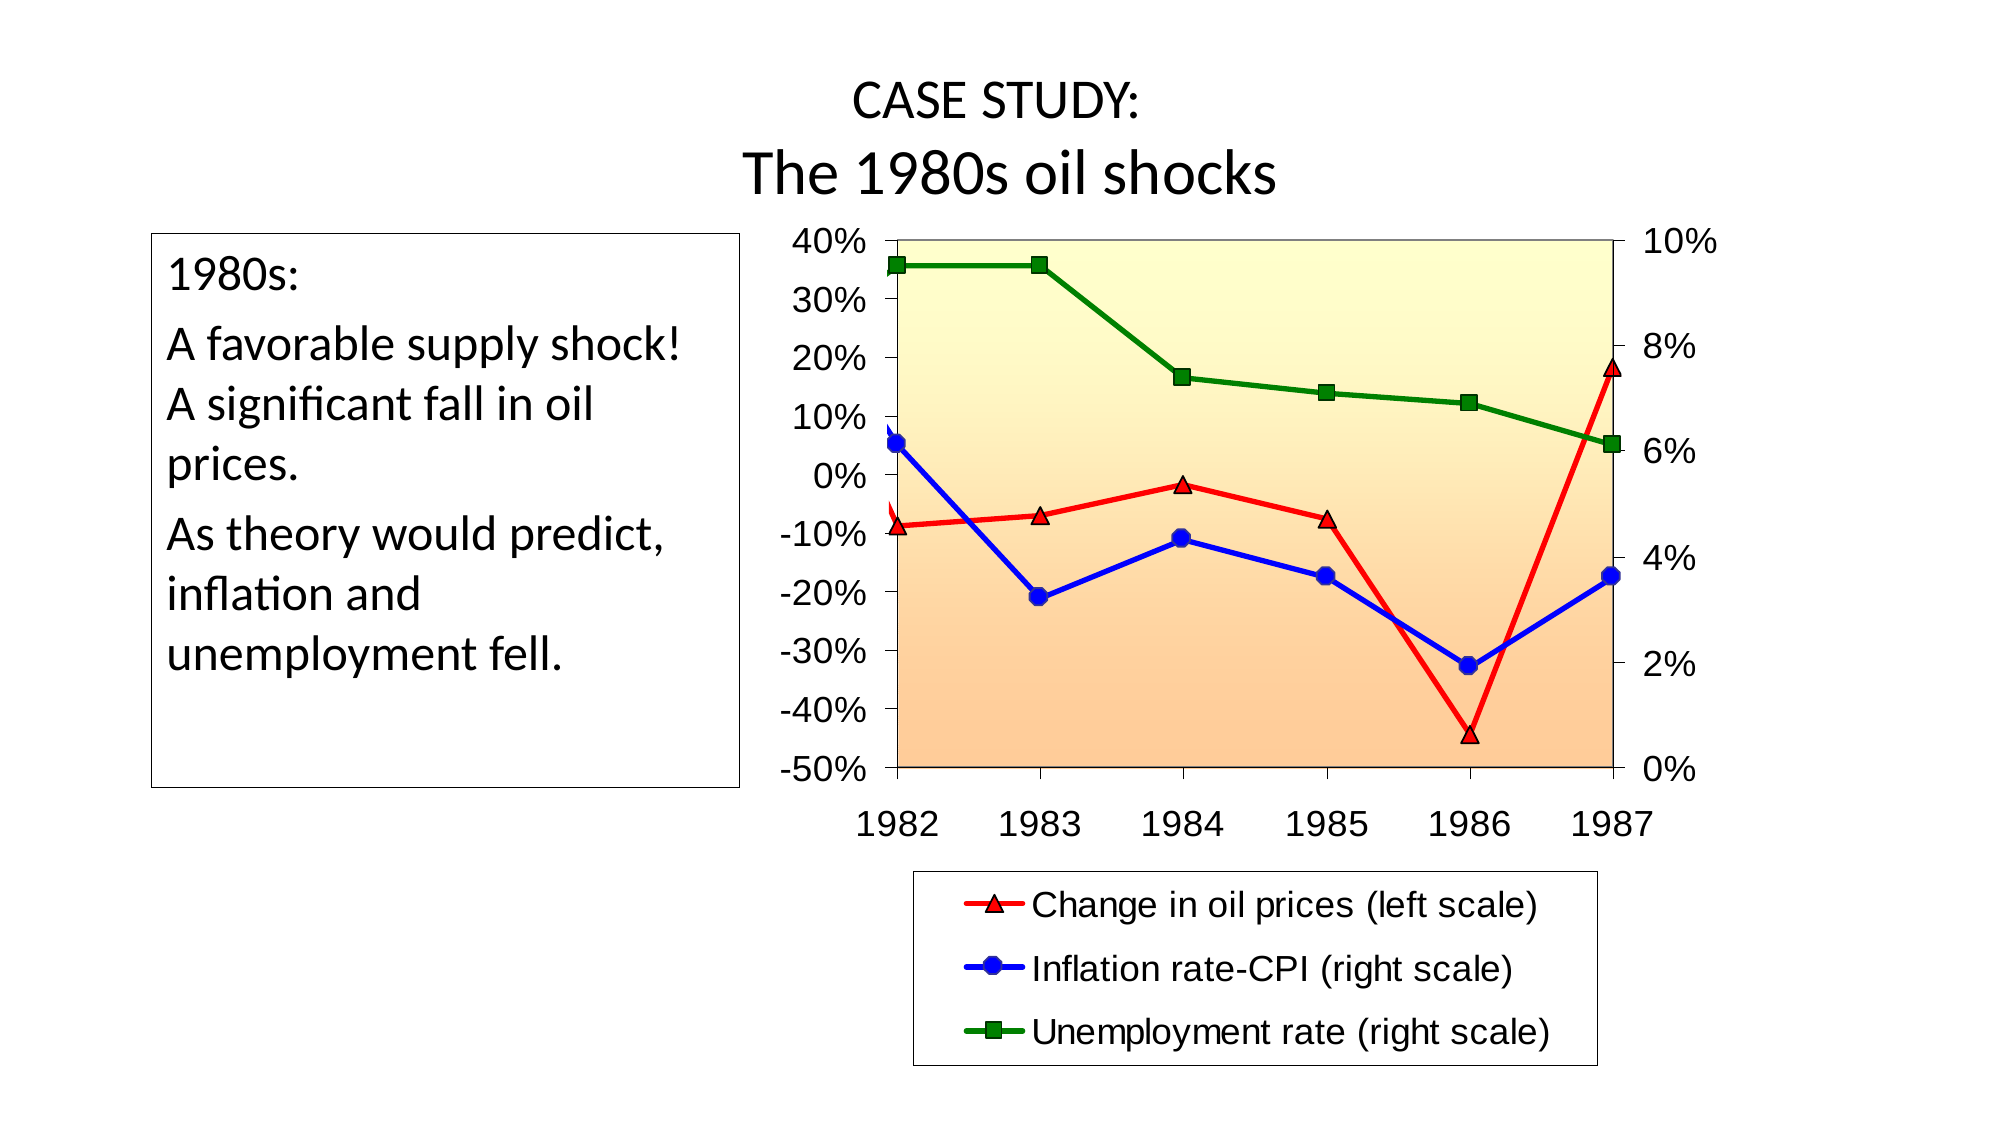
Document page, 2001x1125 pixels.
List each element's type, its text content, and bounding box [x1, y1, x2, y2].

title CASE STUDY: The 1980s oil shocks [340, 36, 1680, 233]
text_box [738, 194, 1754, 1085]
list 1980s: A favorable supply shock! A significant fall in oil prices. As theory would predict, inflation and unemployment fell. [151, 233, 733, 788]
